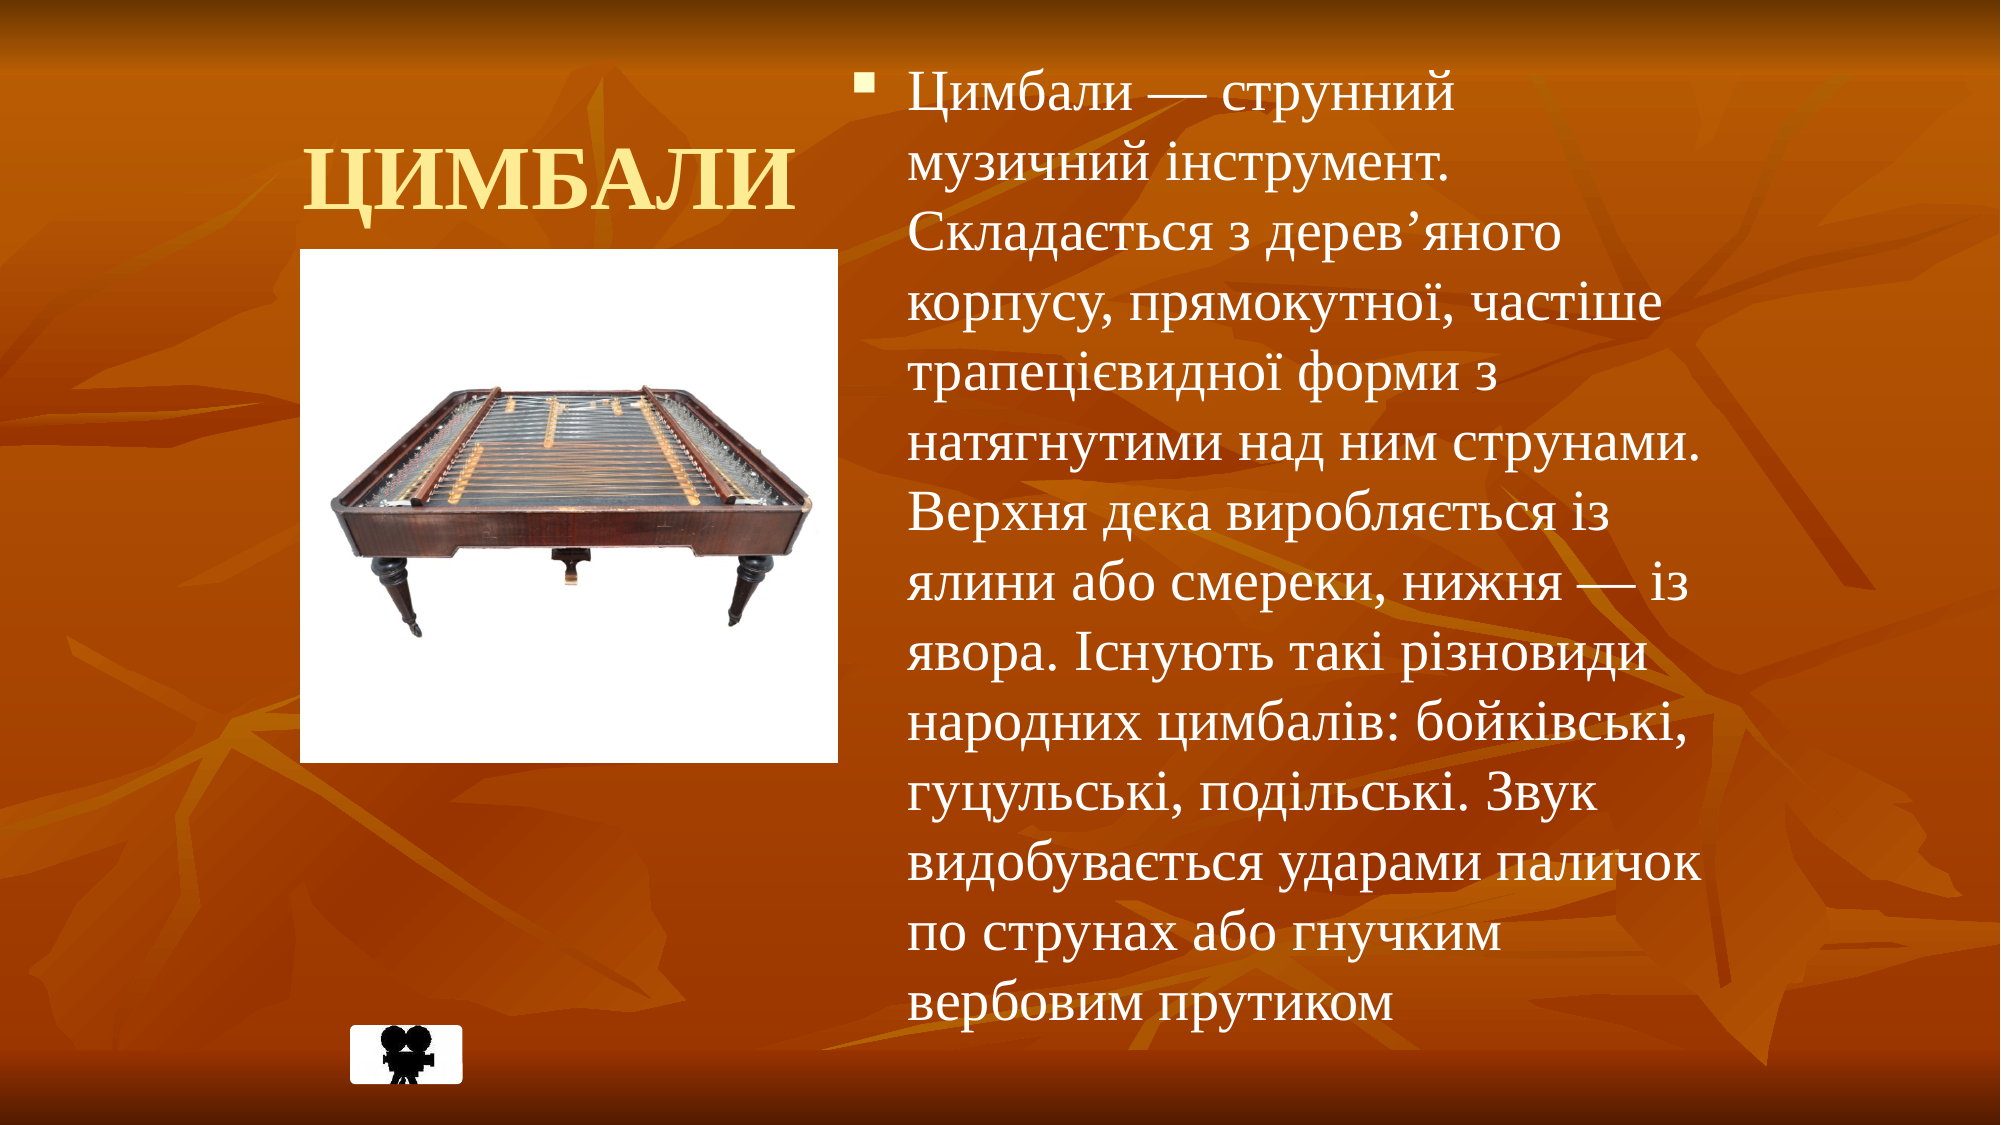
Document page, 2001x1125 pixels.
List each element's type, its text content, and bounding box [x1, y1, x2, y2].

picture [299, 249, 838, 763]
title ЦИМБАЛИ [287, 44, 819, 236]
picture [349, 1024, 463, 1085]
list Цимбали — струнний музичний інструмент. Складається з дерев’яного корпусу, прямокутної, частіше трапецієвидної форми з натягнутими над ним струнами. Верхня дека виробляється із ялини або смереки, нижня — із явора. Існують такі різновиди народних цимбалів: бойківські, гуцульські, подільські. Звук видобувається ударами паличок по струнах або гнучким вербовим прутиком [836, 44, 1726, 1006]
